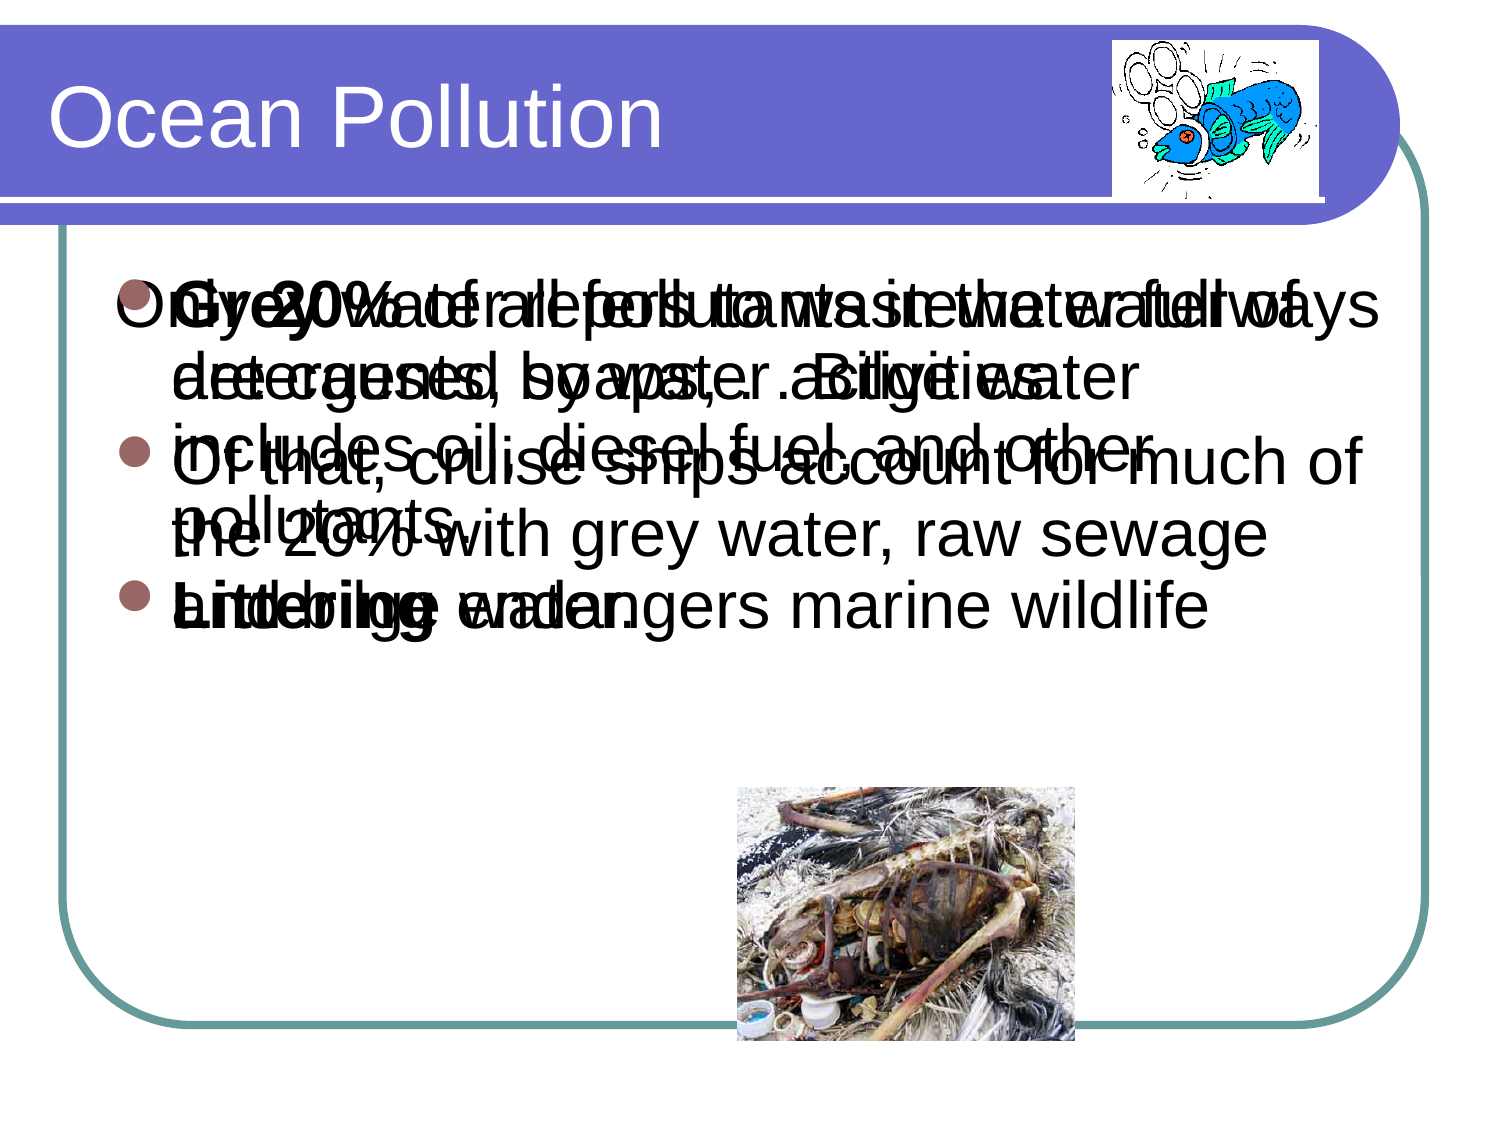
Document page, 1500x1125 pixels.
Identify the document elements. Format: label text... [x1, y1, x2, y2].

picture [1112, 40, 1319, 199]
title Ocean Pollution [31, 37, 1348, 188]
list Grey water refers to wastewater full of detergents, soaps, . . Bilge water includes oil, diesel fuel, and other pollutants. Littering endangers marine wildlife [99, 262, 1401, 988]
picture [737, 787, 1075, 1041]
